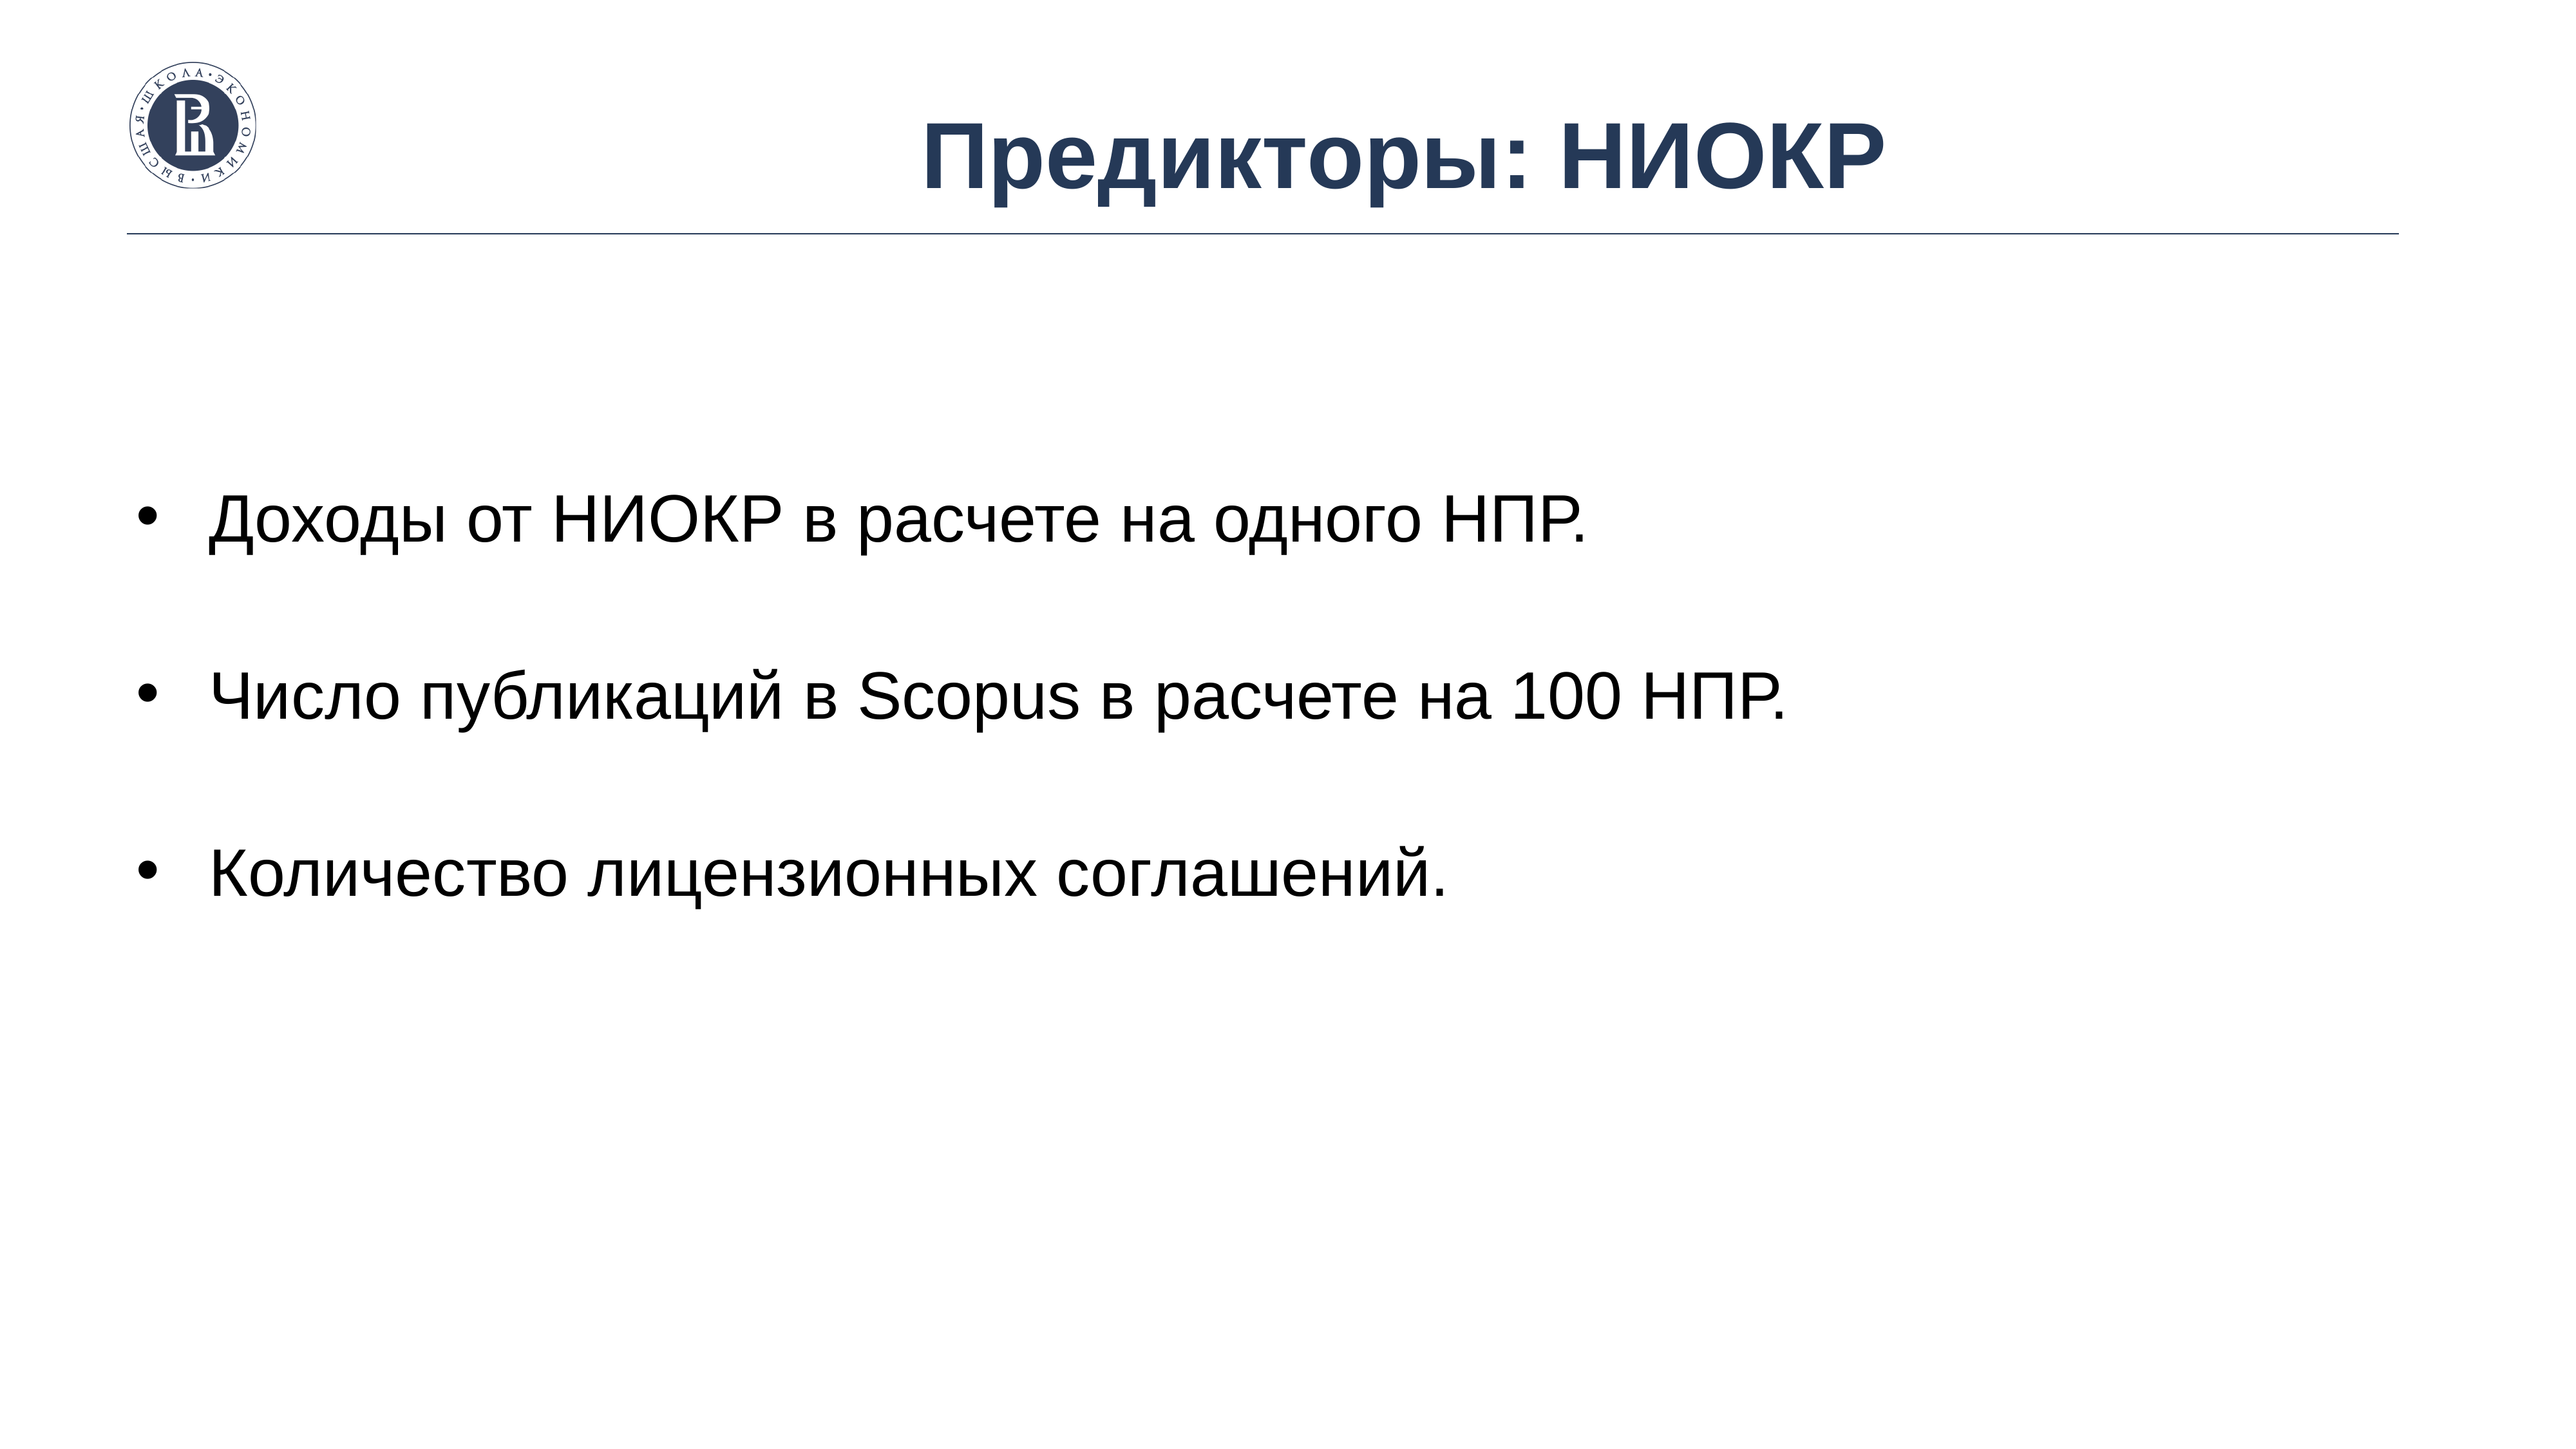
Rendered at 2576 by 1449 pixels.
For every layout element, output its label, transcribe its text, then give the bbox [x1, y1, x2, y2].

text_box Доходы от НИОКР в расчете на одного НПР. Число публикаций в Scopus в расчете на 100 НПР. Количество лицензионных соглашений. [127, 309, 2442, 1003]
text_box Предикторы: НИОКР [231, 75, 2576, 215]
picture [129, 62, 256, 189]
